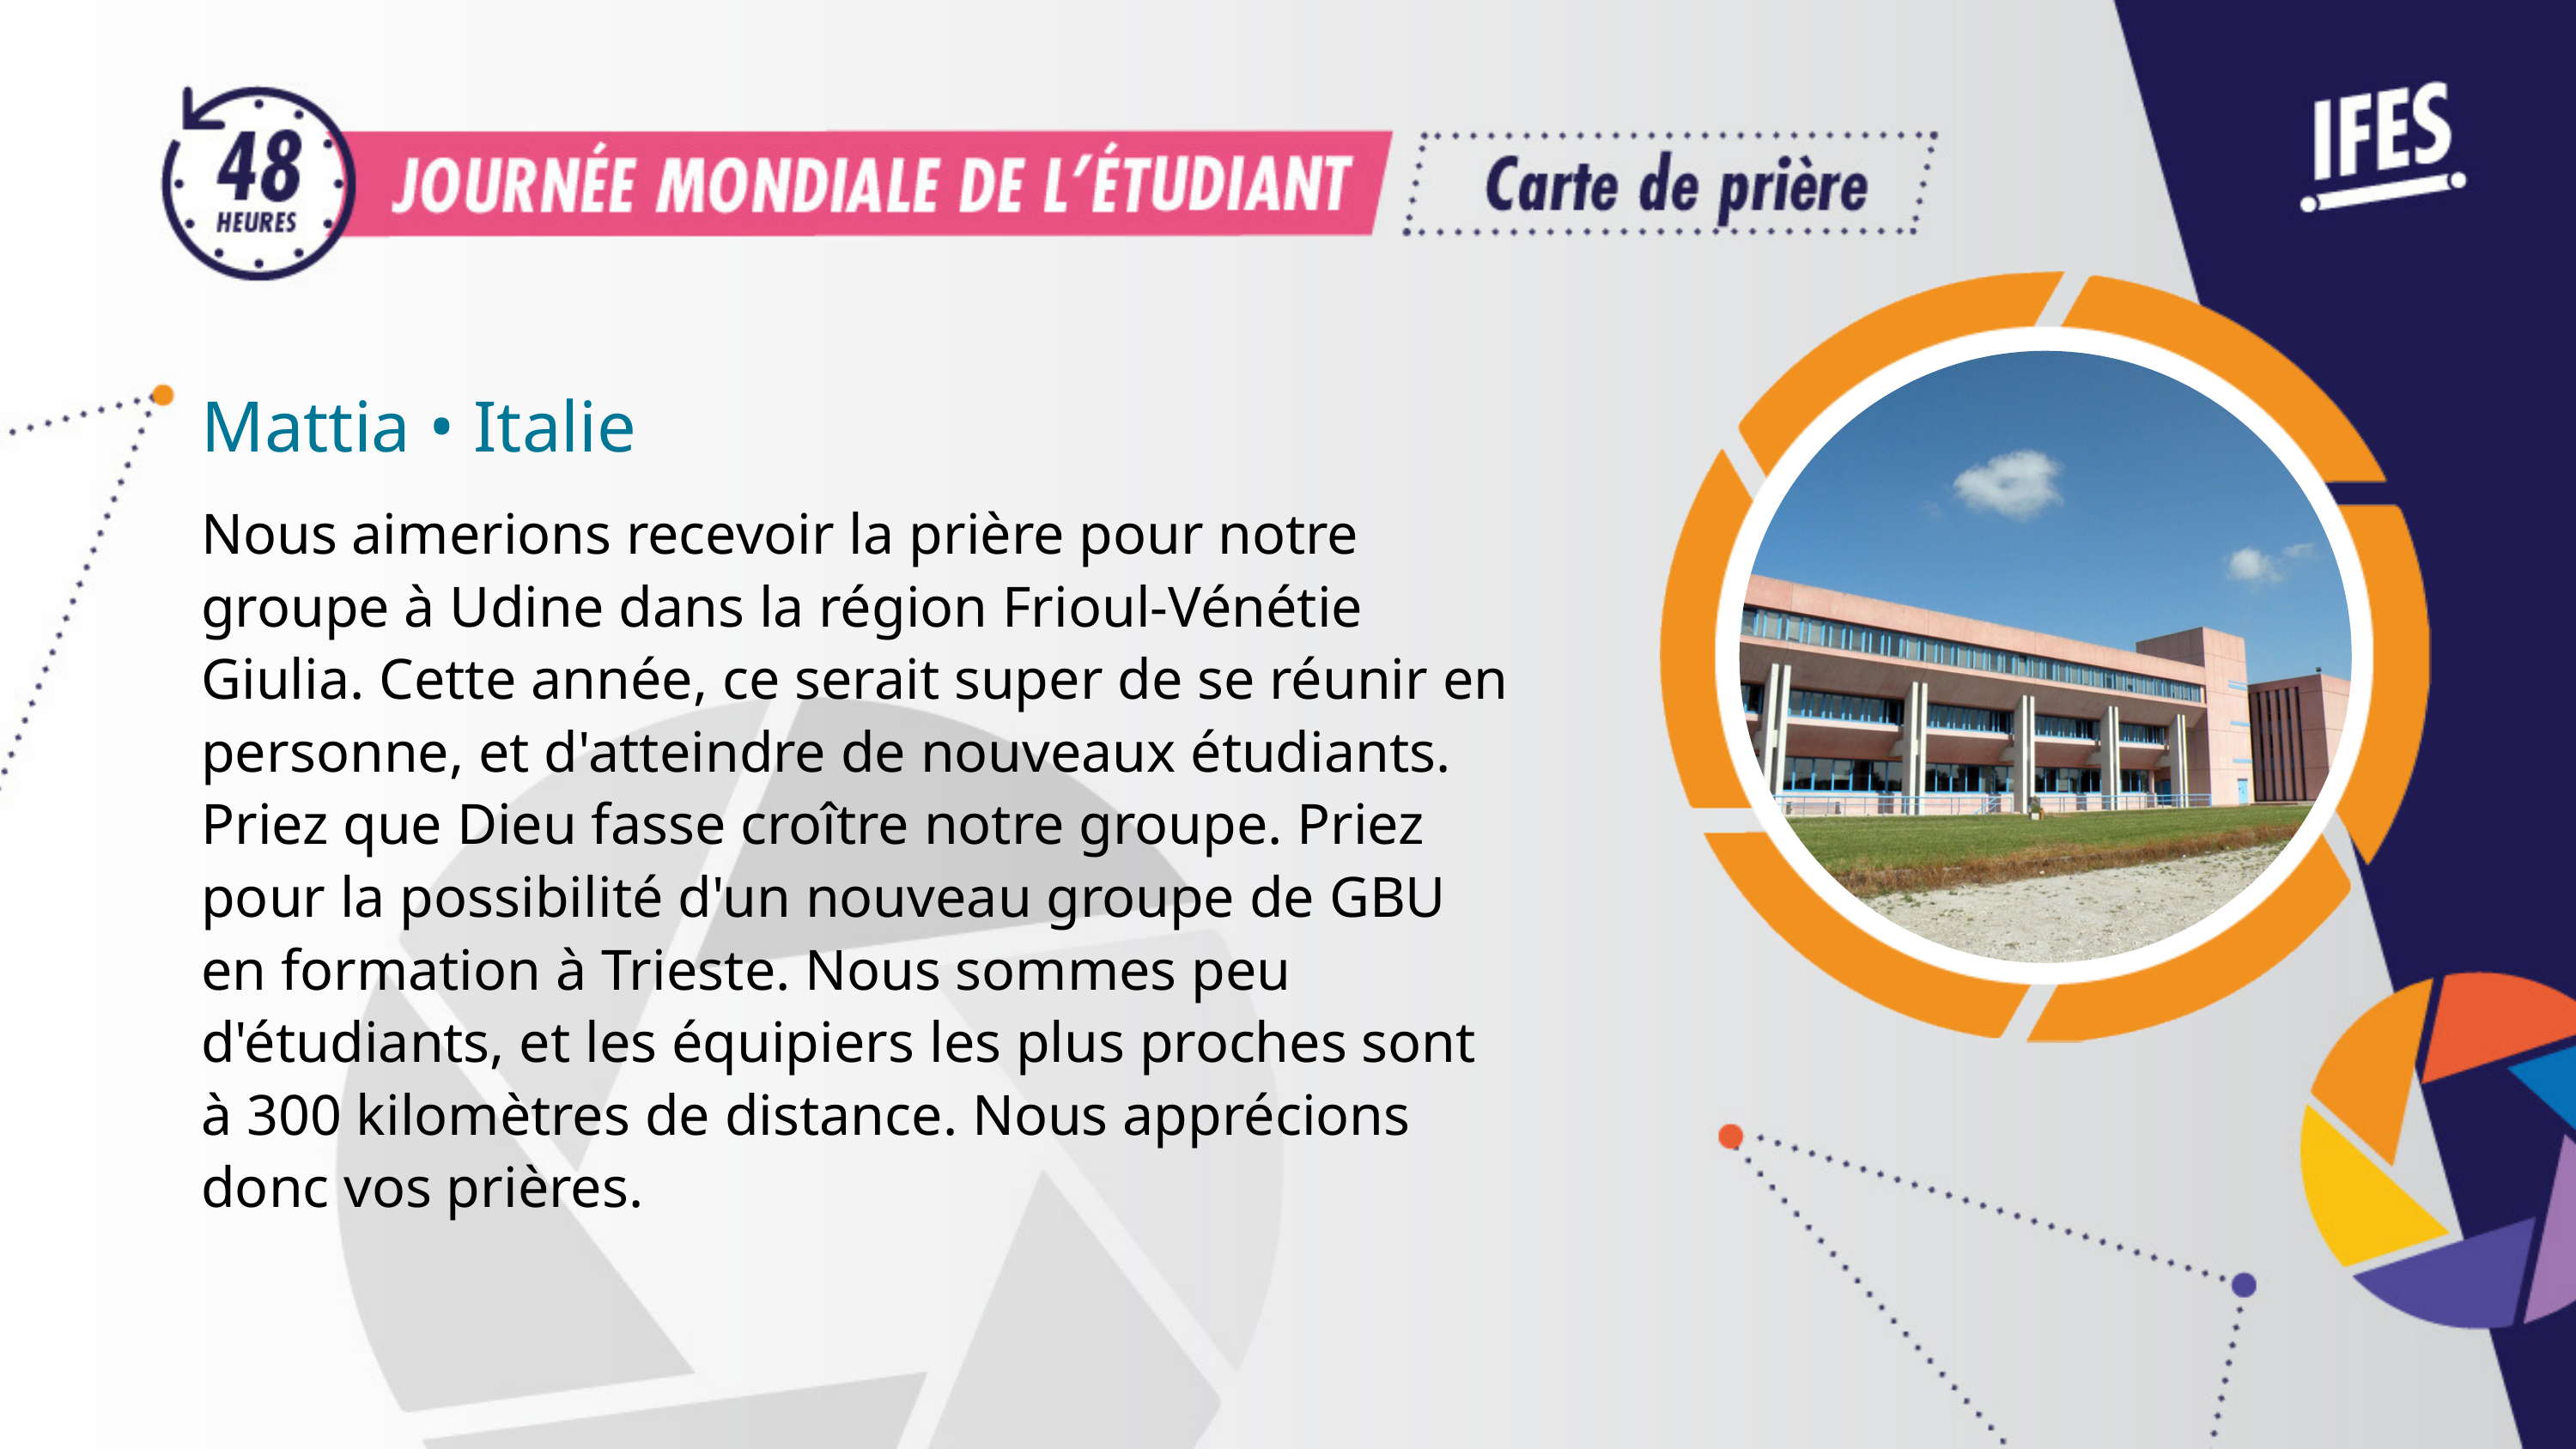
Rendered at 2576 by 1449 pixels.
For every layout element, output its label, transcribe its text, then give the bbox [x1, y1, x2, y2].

picture [0, 0, 2576, 1449]
text_box Mattia • Italie [201, 368, 1466, 466]
text_box Nous aimerions recevoir la prière pour notre groupe à Udine dans la région Frioul-Vénétie Giulia. Cette année, ce serait super de se réunir en personne, et d'atteindre de nouveaux étudiants. Priez que Dieu fasse croître notre groupe. Priez pour la possibilité d'un nouveau groupe de GBU en formation à Trieste. Nous sommes peu d'étudiants, et les équipiers les plus proches sont à 300 kilomètres de distance. Nous apprécions donc vos prières. [201, 492, 1516, 1364]
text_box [1739, 350, 2353, 964]
